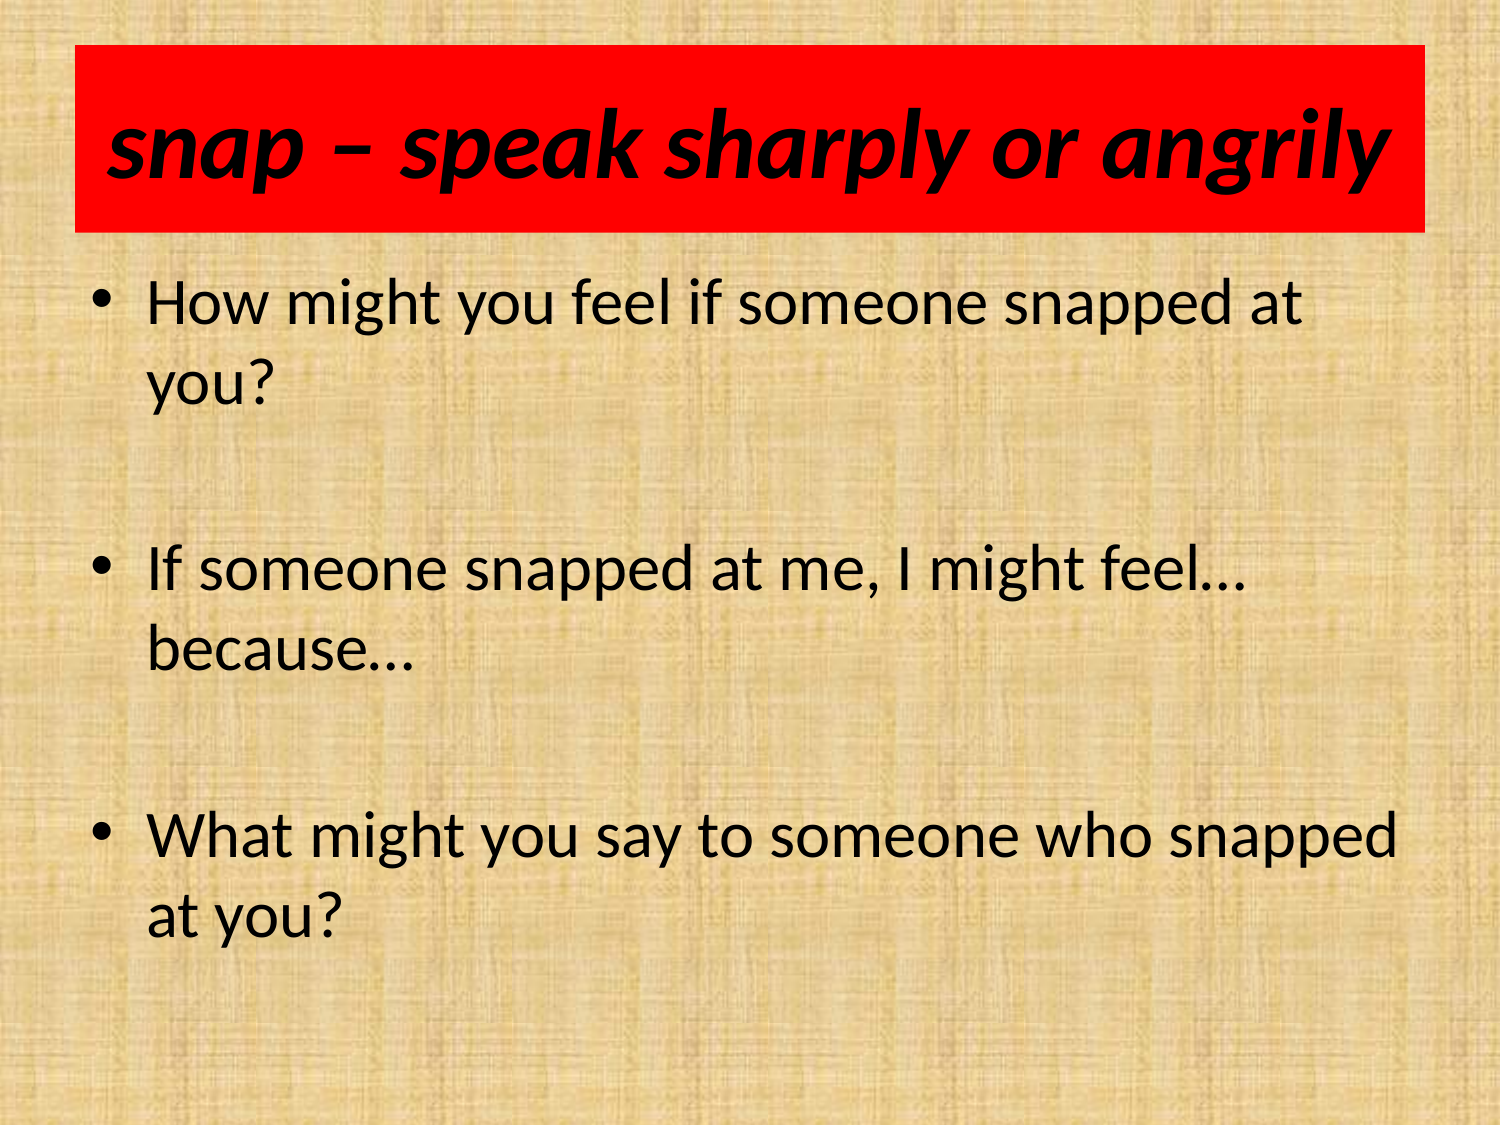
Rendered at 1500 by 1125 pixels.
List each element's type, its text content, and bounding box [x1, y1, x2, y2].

picture [0, 0, 1500, 1125]
list How might you feel if someone snapped at you? If someone snapped at me, I might feel… because… What might you say to someone who snapped at you? [75, 249, 1425, 993]
title snap – speak sharply or angrily [75, 45, 1425, 233]
